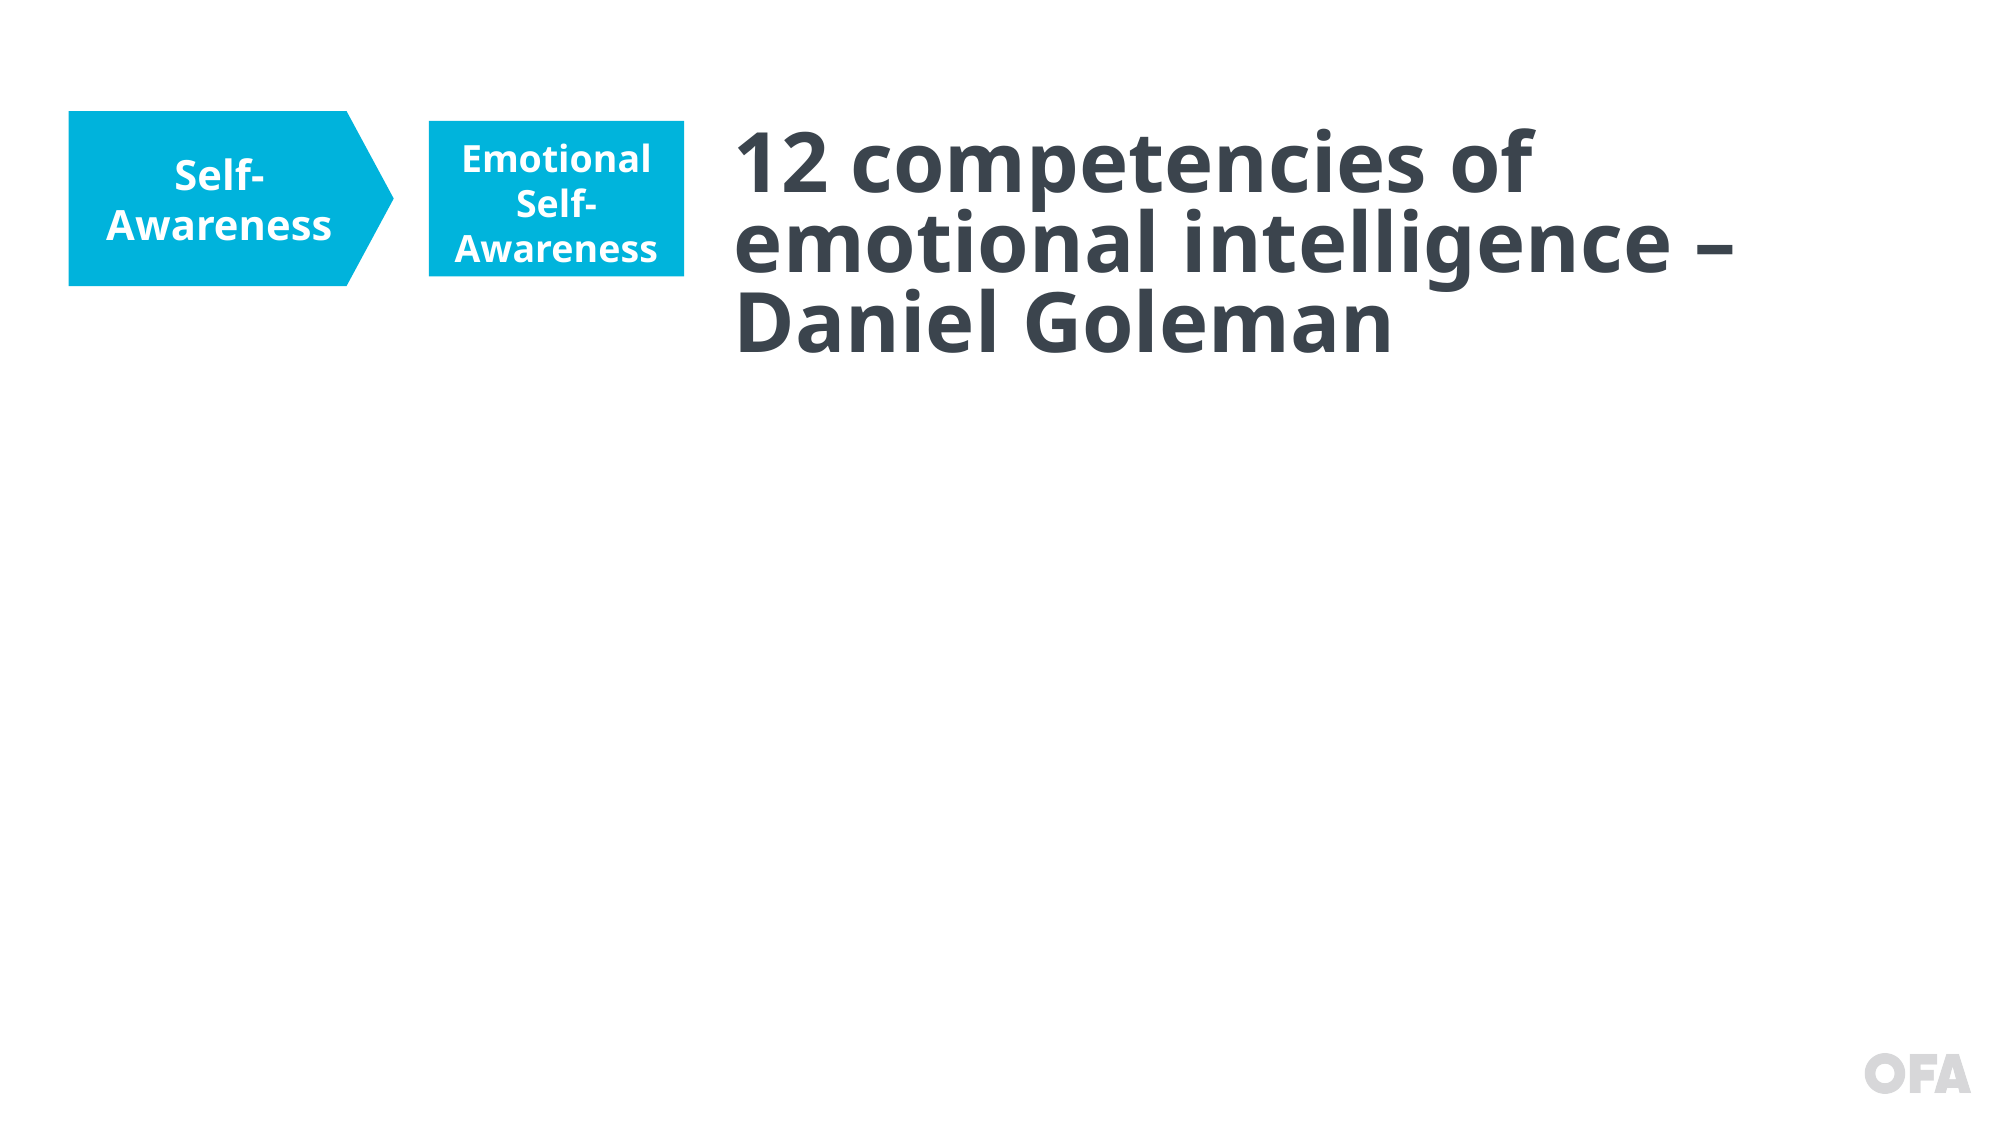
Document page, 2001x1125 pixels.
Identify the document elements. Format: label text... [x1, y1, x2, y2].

text_box 12 competencies of emotional intelligence – Daniel Goleman [719, 120, 1939, 376]
picture [1863, 1052, 1972, 1095]
text_box Self-Awareness [67, 110, 395, 288]
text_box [428, 120, 685, 279]
